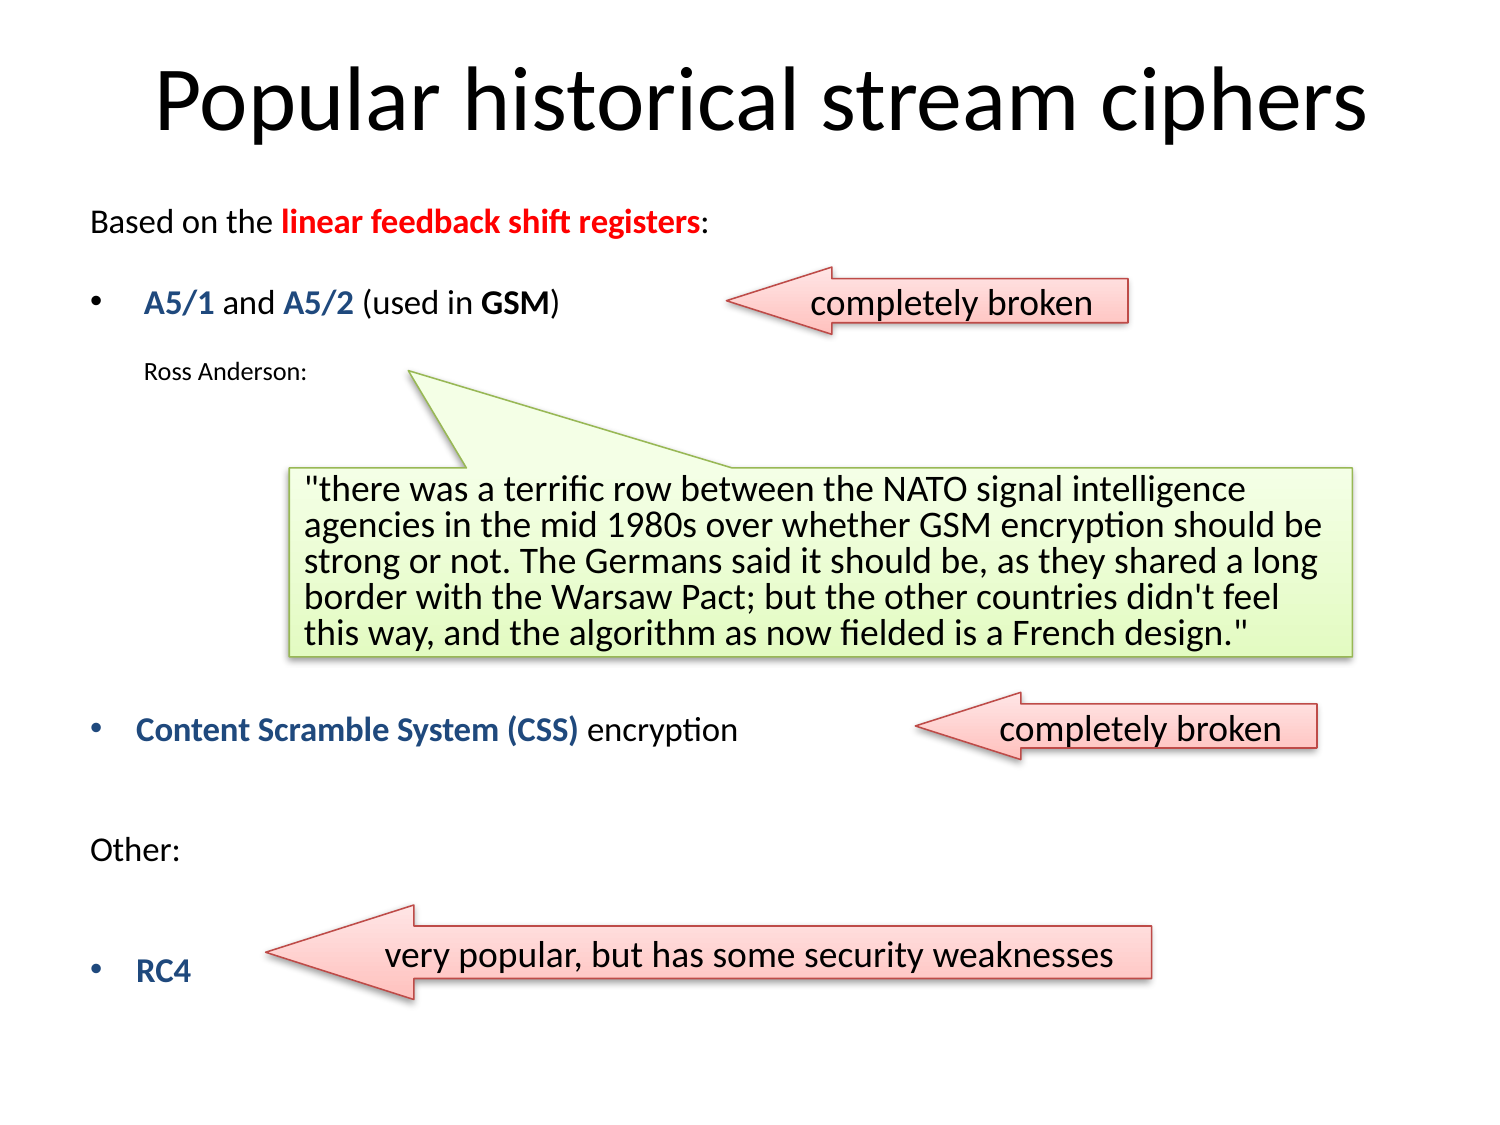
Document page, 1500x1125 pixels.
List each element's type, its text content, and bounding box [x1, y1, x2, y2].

text_box very popular, but has some security weaknesses [264, 904, 1153, 1001]
text_box "there was a terrific row between the NATO signal intelligence agencies in the mid 1980s over whether GSM encryption should be strong or not. The Germans said it should be, as they shared a long border with the Warsaw Pact; but the other countries didn't feel this way, and the algorithm as now fielded is a French design." [288, 369, 1354, 658]
text_box completely broken [914, 691, 1318, 761]
text_box completely broken [725, 266, 1129, 336]
title Popular historical stream ciphers [87, 0, 1438, 188]
list Based on the linear feedback shift registers: A5/1 and A5/2 (used in GSM) Ross Anderson: Content Scramble System (CSS) encryption Other: RC4 [75, 200, 1425, 1000]
